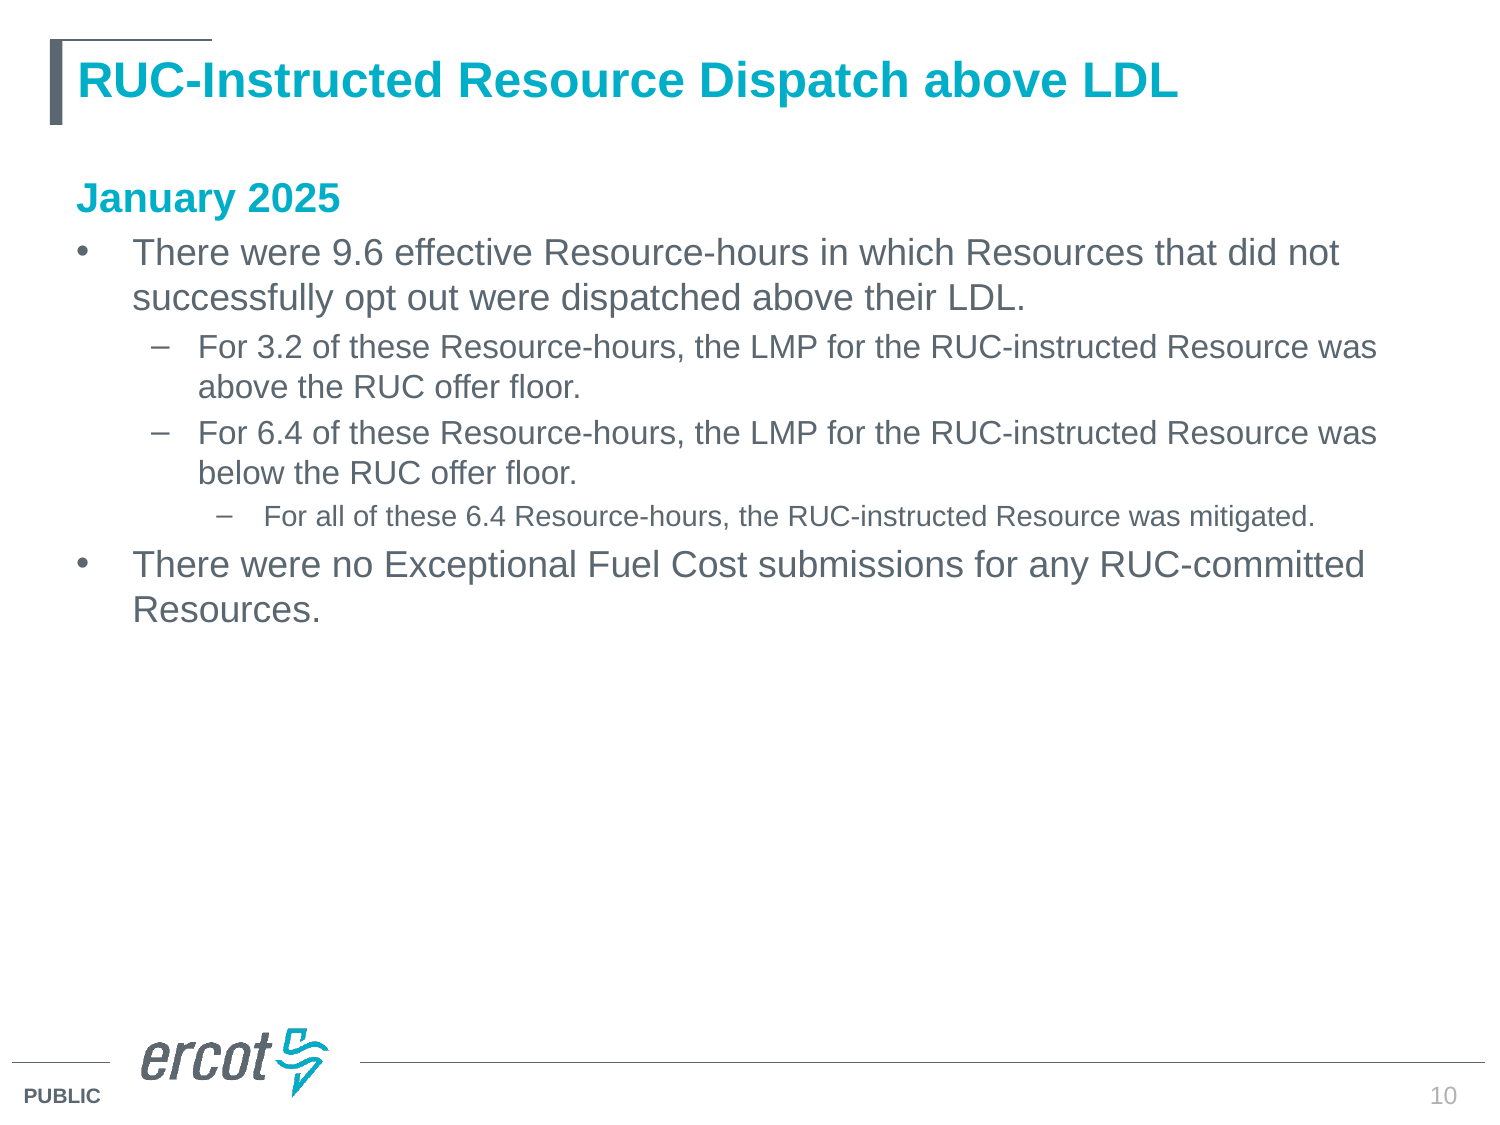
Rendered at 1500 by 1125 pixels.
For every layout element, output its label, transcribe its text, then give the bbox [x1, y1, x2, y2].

list January 2025 There were 9.6 effective Resource-hours in which Resources that did not successfully opt out were dispatched above their LDL. For 3.2 of these Resource-hours, the LMP for the RUC-instructed Resource was above the RUC offer floor. For 6.4 of these Resource-hours, the LMP for the RUC-instructed Resource was below the RUC offer floor. For all of these 6.4 Resource-hours, the RUC-instructed Resource was mitigated. There were no Exceptional Fuel Cost submissions for any RUC-committed Resources. [60, 163, 1425, 964]
title RUC-Instructed Resource Dispatch above LDL [62, 39, 1450, 125]
slide_number 10 [1400, 1076, 1488, 1113]
picture [137, 1024, 332, 1100]
